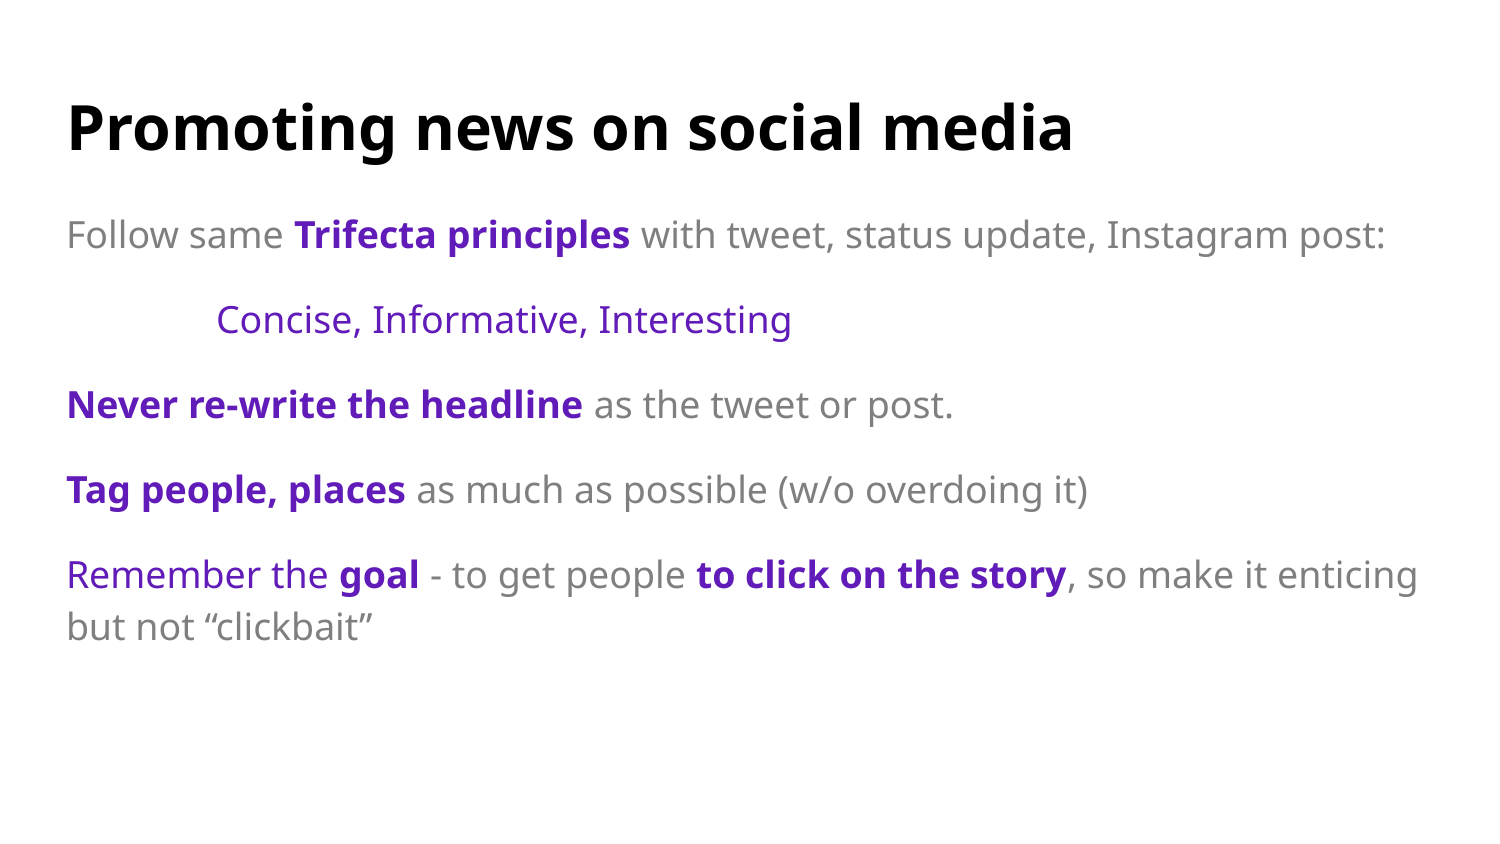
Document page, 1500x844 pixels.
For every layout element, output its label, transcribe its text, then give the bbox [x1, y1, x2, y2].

title Promoting news on social media [51, 72, 1449, 176]
list Follow same Trifecta principles with tweet, status update, Instagram post: Concise, Informative, Interesting Never re-write the headline as the tweet or post. Tag people, places as much as possible (w/o overdoing it) Remember the goal - to get people to click on the story, so make it enticing but not “clickbait” [51, 189, 1449, 750]
